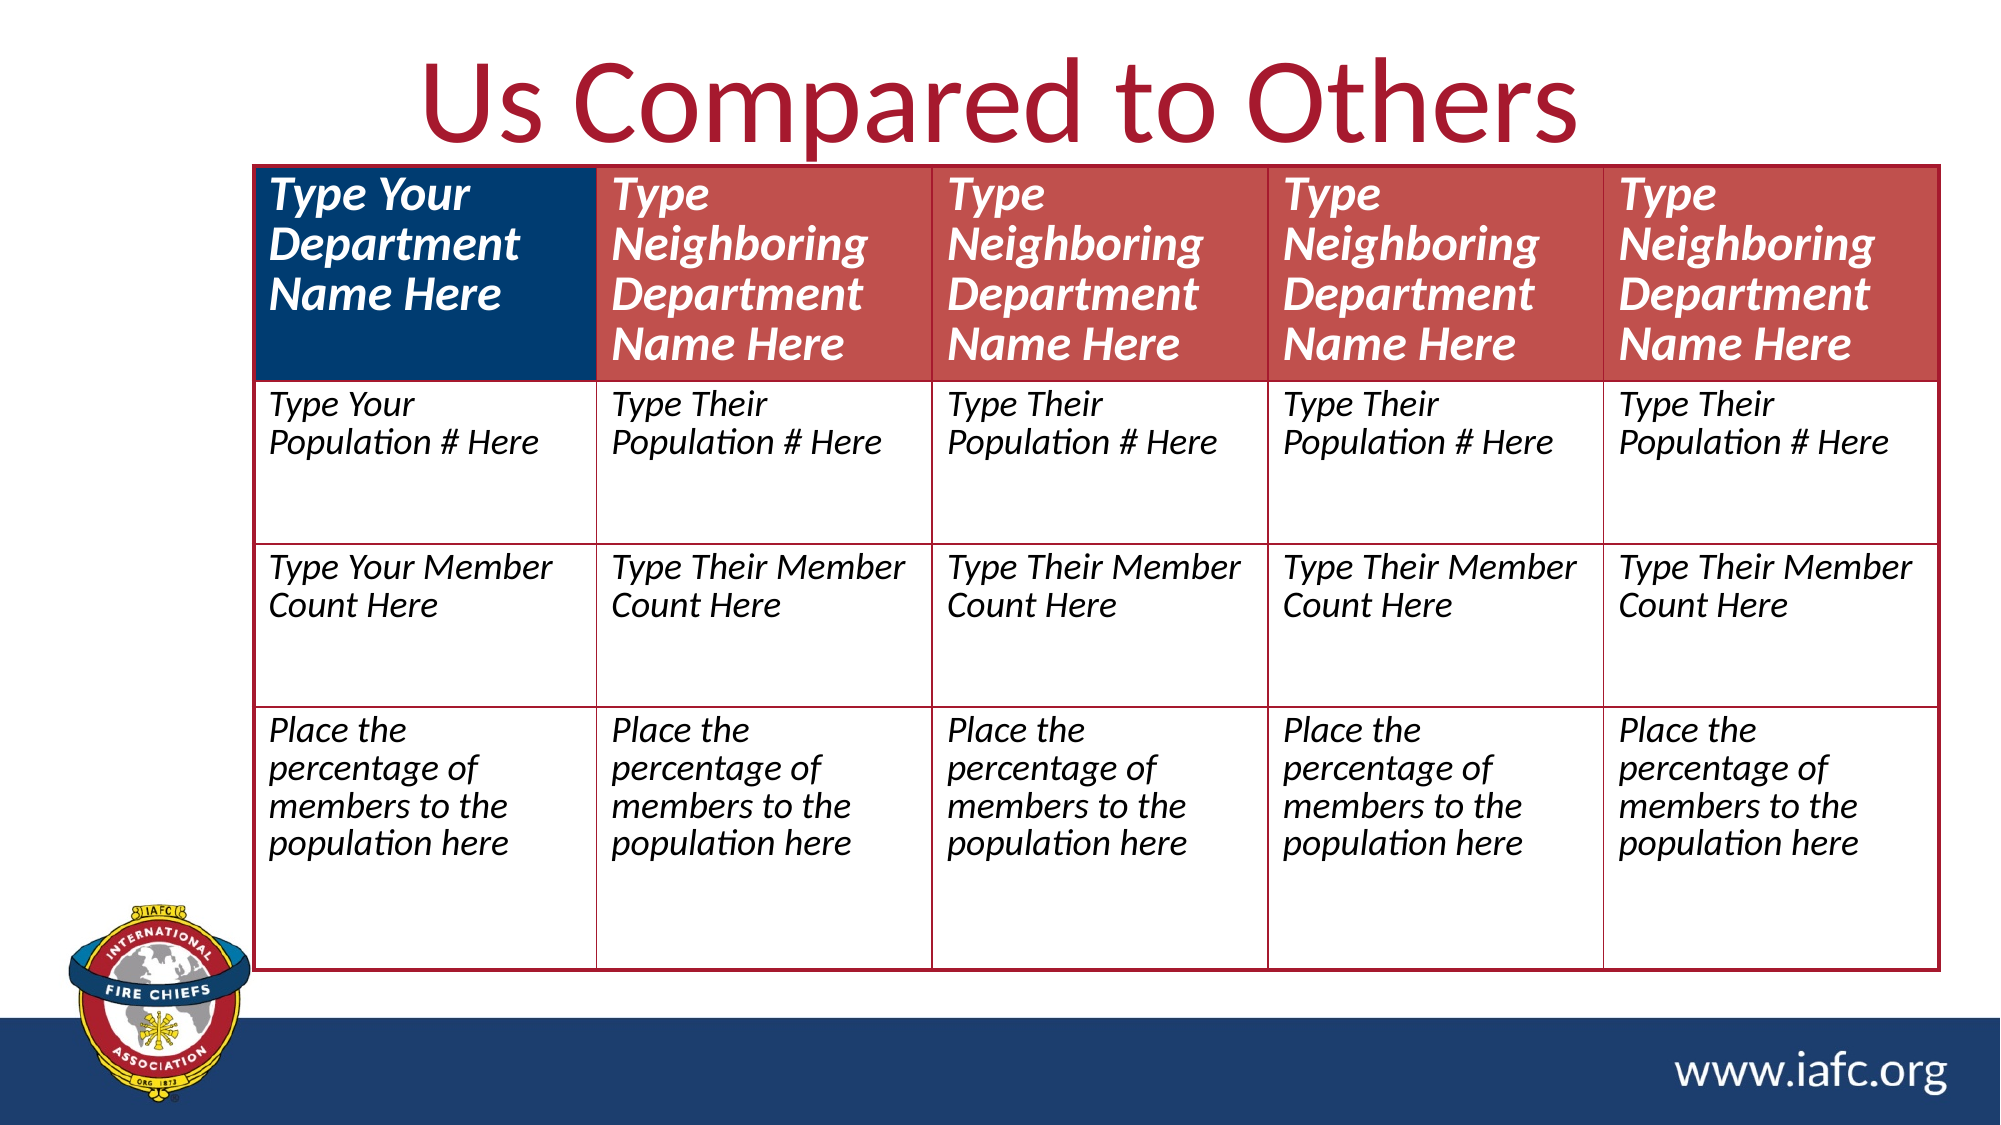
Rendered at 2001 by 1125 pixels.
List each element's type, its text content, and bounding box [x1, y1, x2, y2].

table_cell Type Your Member Count Here [256, 545, 596, 706]
table_header Type Your Department Name Here [256, 168, 596, 380]
table_cell Type Their Member Count Here [1604, 545, 1937, 706]
table_cell Place the percentage of members to the population here [256, 708, 596, 968]
table_header Type Neighboring Department Name Here [933, 168, 1267, 380]
table_cell Place the percentage of members to the population here [1269, 708, 1603, 968]
table_cell Type Their Population # Here [597, 382, 931, 543]
table_cell Type Their Member Count Here [597, 545, 931, 706]
table_cell Place the percentage of members to the population here [597, 708, 931, 968]
title Us Compared to Others [99, 0, 1900, 188]
picture [0, 0, 2000, 1125]
table_cell Type Their Member Count Here [1269, 545, 1603, 706]
table_cell Place the percentage of members to the population here [933, 708, 1267, 968]
table_cell Type Their Population # Here [933, 382, 1267, 543]
table_cell Place the percentage of members to the population here [1604, 708, 1937, 968]
table_cell Type Their Population # Here [1604, 382, 1937, 543]
table_cell Type Their Member Count Here [933, 545, 1267, 706]
table_header Type Neighboring Department Name Here [1269, 168, 1603, 380]
table_cell Type Your Population # Here [256, 382, 596, 543]
table_header Type Neighboring Department Name Here [1604, 168, 1937, 380]
table_cell Type Their Population # Here [1269, 382, 1603, 543]
table_header Type Neighboring Department Name Here [597, 168, 931, 380]
